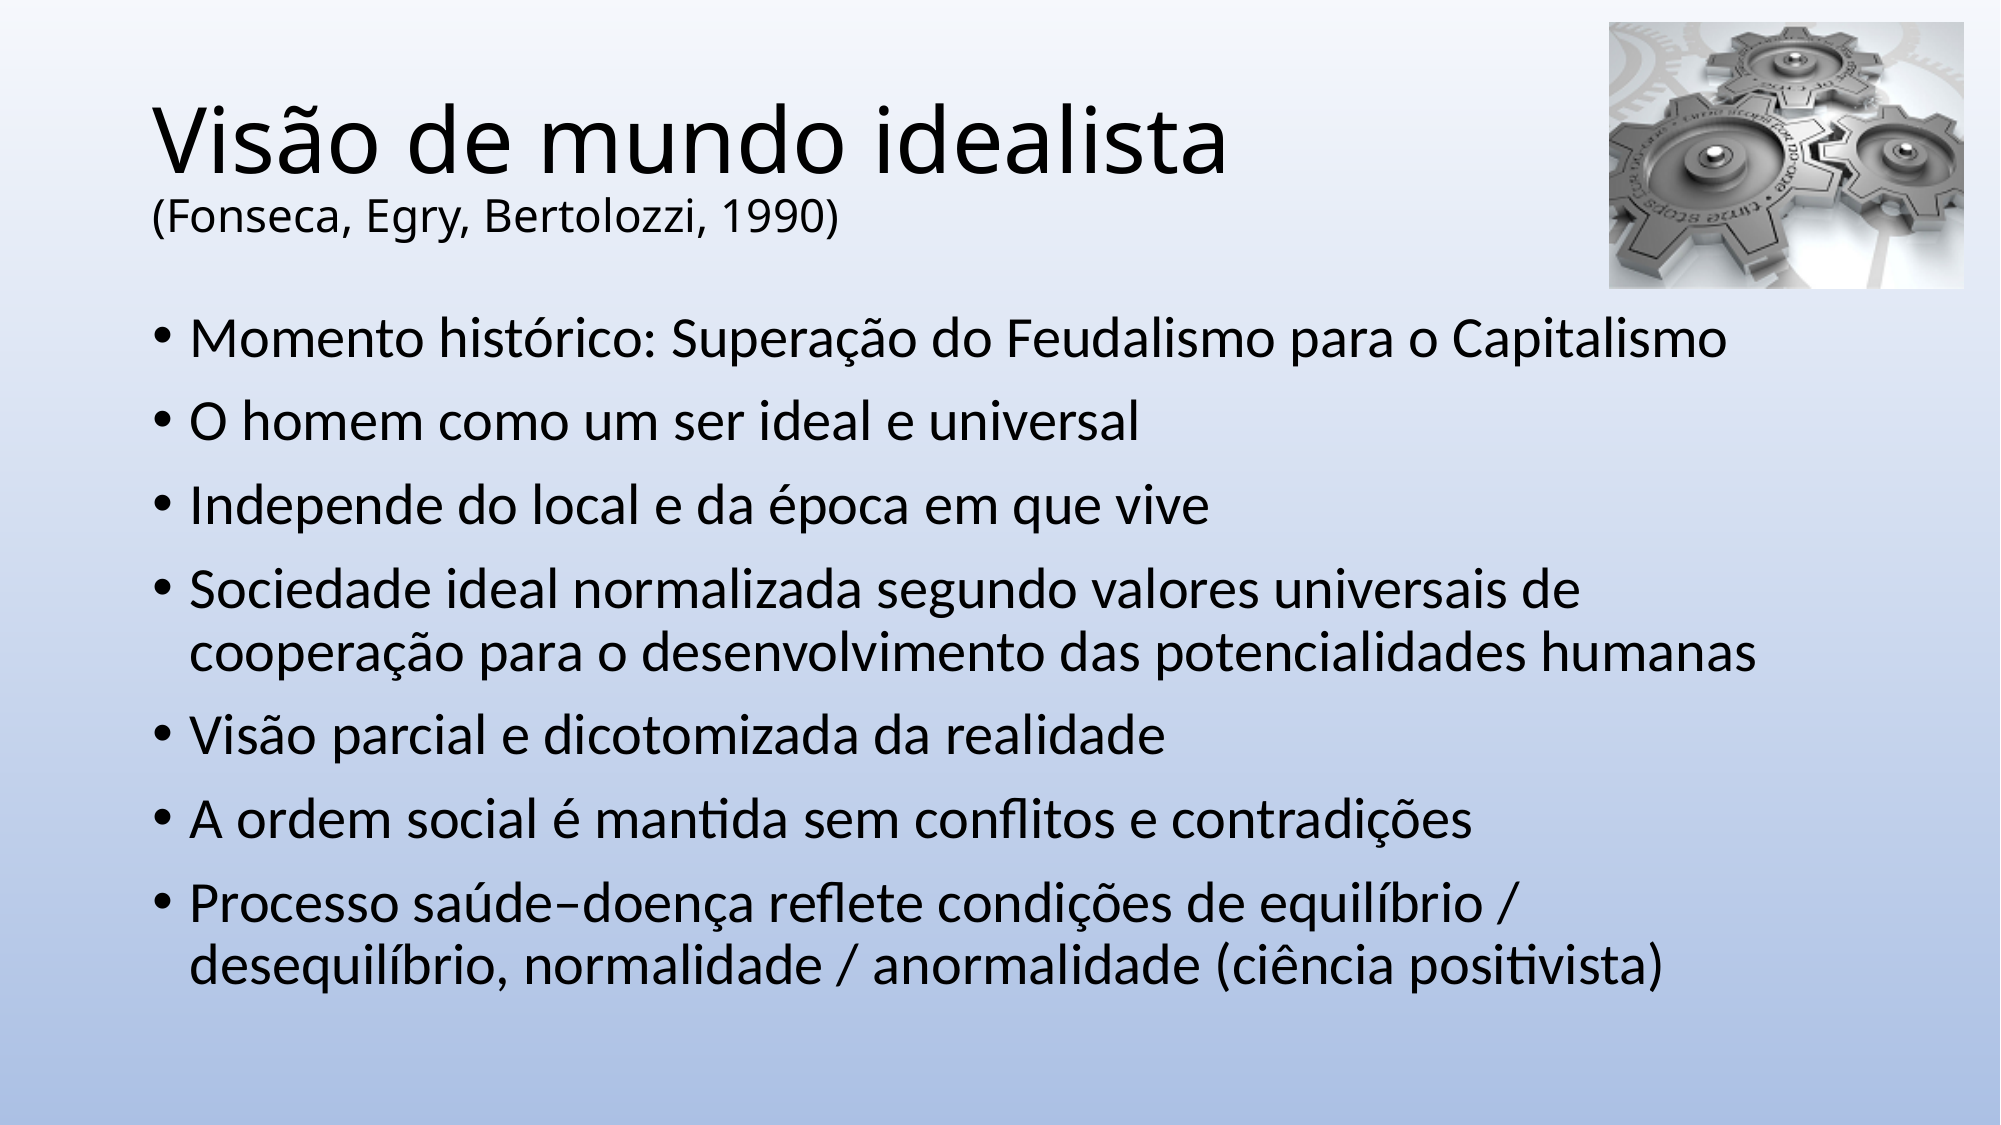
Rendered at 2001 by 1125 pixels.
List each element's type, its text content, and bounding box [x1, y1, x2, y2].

picture [1609, 22, 1964, 289]
title Visão de mundo idealista (Fonseca, Egry, Bertolozzi, 1990) [137, 59, 1609, 278]
list Momento histórico: Superação do Feudalismo para o Capitalismo O homem como um ser ideal e universal Independe do local e da época em que vive Sociedade ideal normalizada segundo valores universais de cooperação para o desenvolvimento das potencialidades humanas Visão parcial e dicotomizada da realidade A ordem social é mantida sem conflitos e contradições Processo saúde–doença reflete condições de equilíbrio / desequilíbrio, normalidade / anormalidade (ciência positivista) [137, 299, 1863, 1014]
